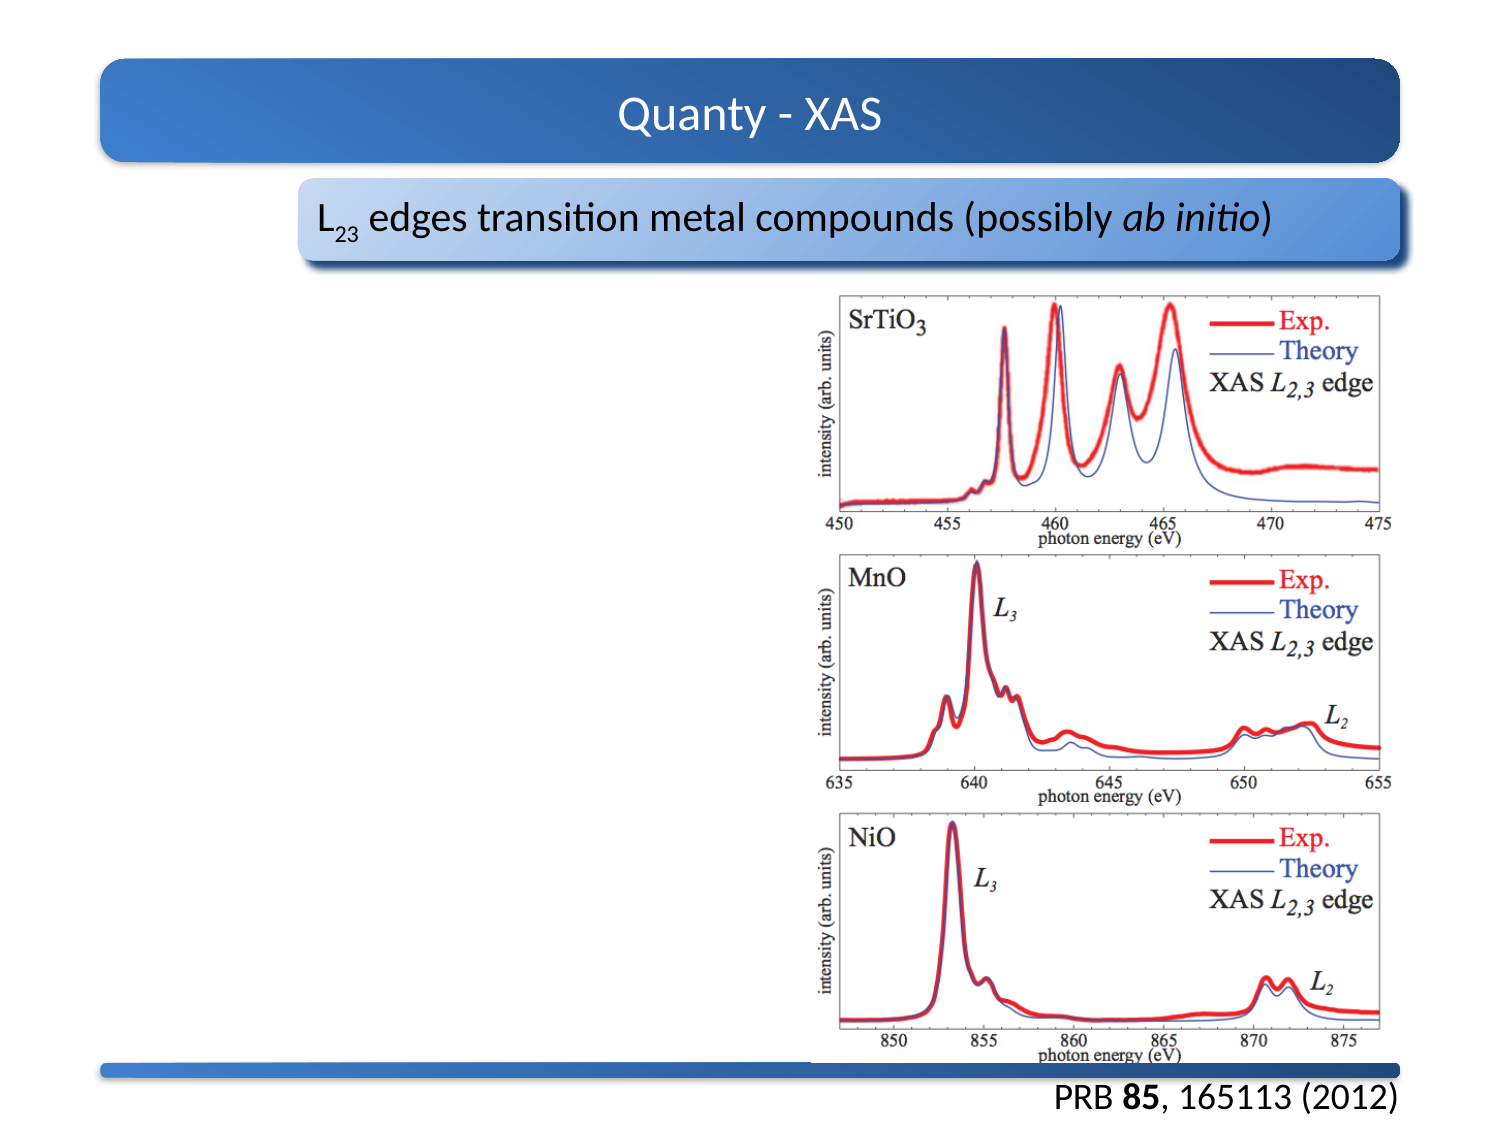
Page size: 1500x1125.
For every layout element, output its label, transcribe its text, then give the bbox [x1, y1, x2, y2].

text_box PRB 85, 165113 (2012) [1039, 1064, 1423, 1125]
text_box L23 edges transition metal compounds (possibly ab initio) [297, 177, 1401, 262]
picture [811, 284, 1400, 1064]
text_box [99, 1062, 1039, 1079]
text_box Quanty - XAS [99, 58, 1401, 164]
